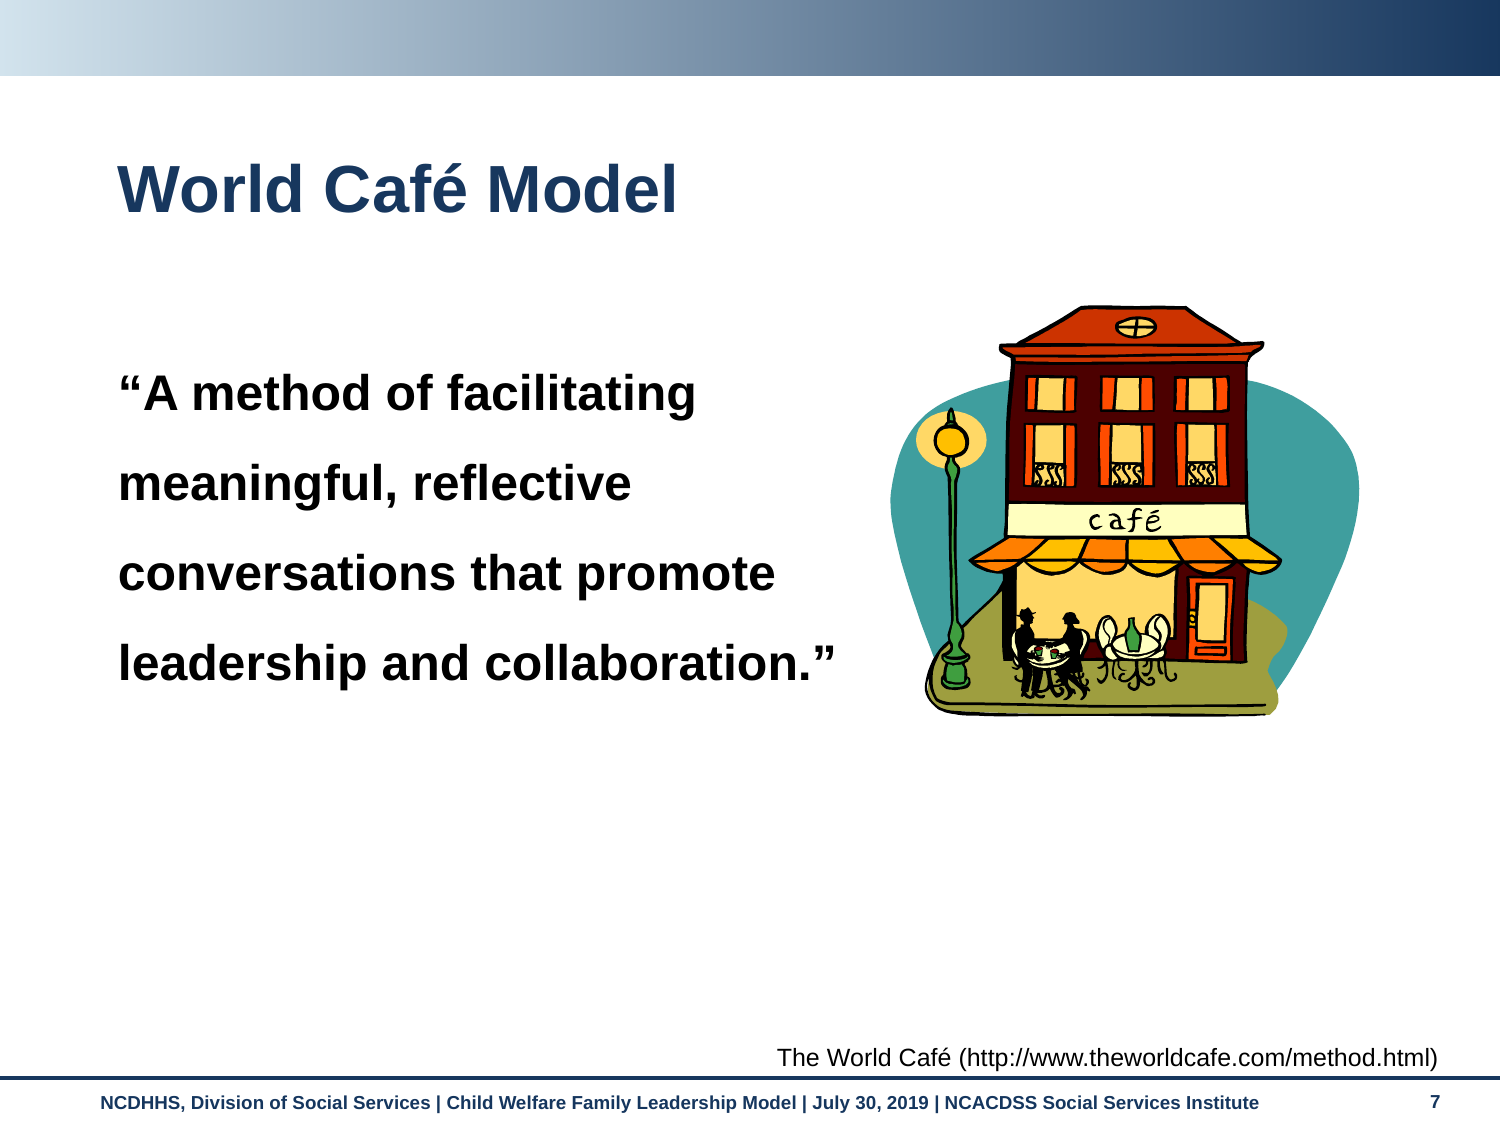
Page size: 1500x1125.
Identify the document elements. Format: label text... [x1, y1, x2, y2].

list “A method of facilitating meaningful, reflective conversations that promote leadership and collaboration.” [103, 237, 863, 1025]
text_box The World Café (http://www.theworldcafe.com/method.html) [143, 1006, 1455, 1079]
picture [890, 305, 1361, 717]
title World Café Model [103, 147, 1390, 238]
